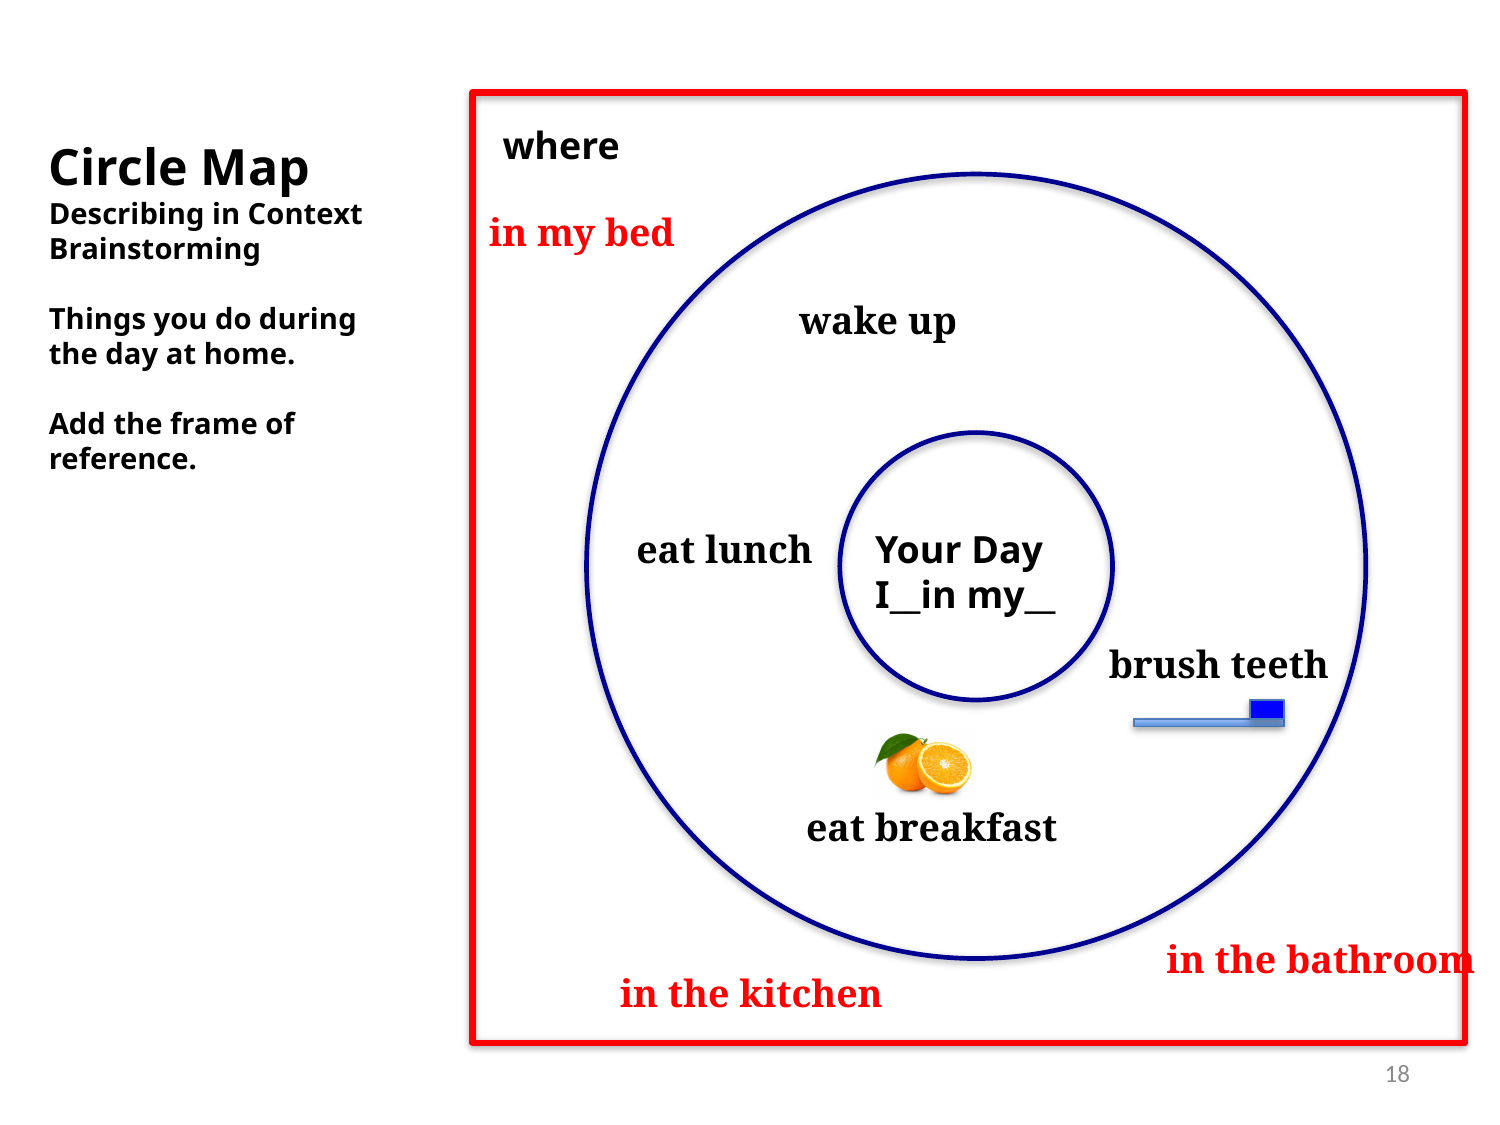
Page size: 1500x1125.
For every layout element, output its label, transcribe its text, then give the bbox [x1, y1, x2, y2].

text_box where [487, 114, 635, 175]
text_box in the bathroom [1151, 928, 1491, 988]
text_box Circle Map Describing in Context Brainstorming Things you do during the day at home. Add the frame of reference. [33, 128, 418, 483]
picture [873, 726, 976, 803]
slide_number 18 [1074, 1052, 1425, 1103]
text_box in the kitchen [605, 962, 898, 1023]
text_box in my bed [474, 201, 690, 262]
text_box [472, 92, 1466, 1043]
